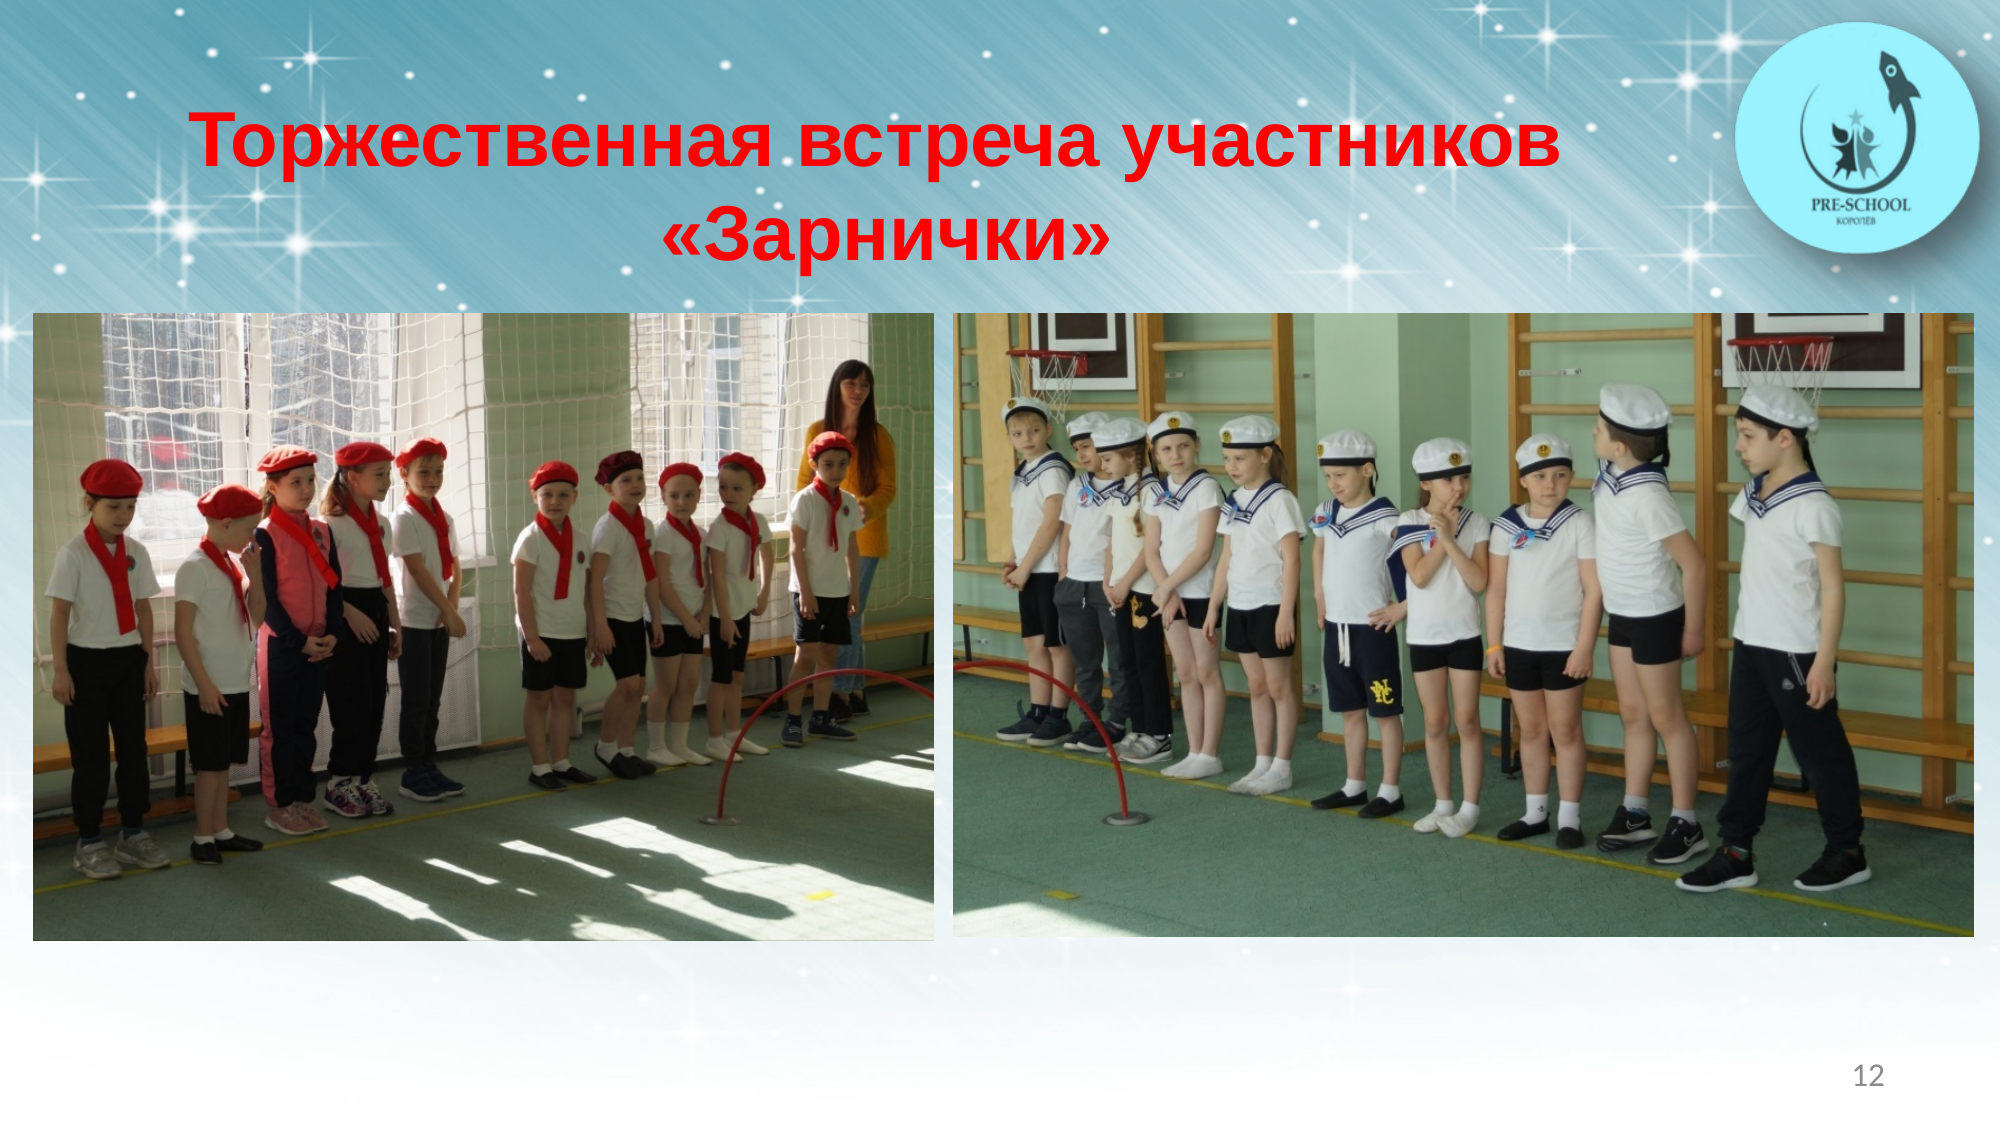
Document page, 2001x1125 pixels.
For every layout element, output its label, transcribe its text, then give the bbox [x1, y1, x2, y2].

text_box Торжественная встреча участников «Зарнички» [23, 81, 1686, 284]
picture [32, 313, 935, 942]
slide_number 12 [1433, 1042, 1900, 1103]
picture [952, 0, 2000, 938]
